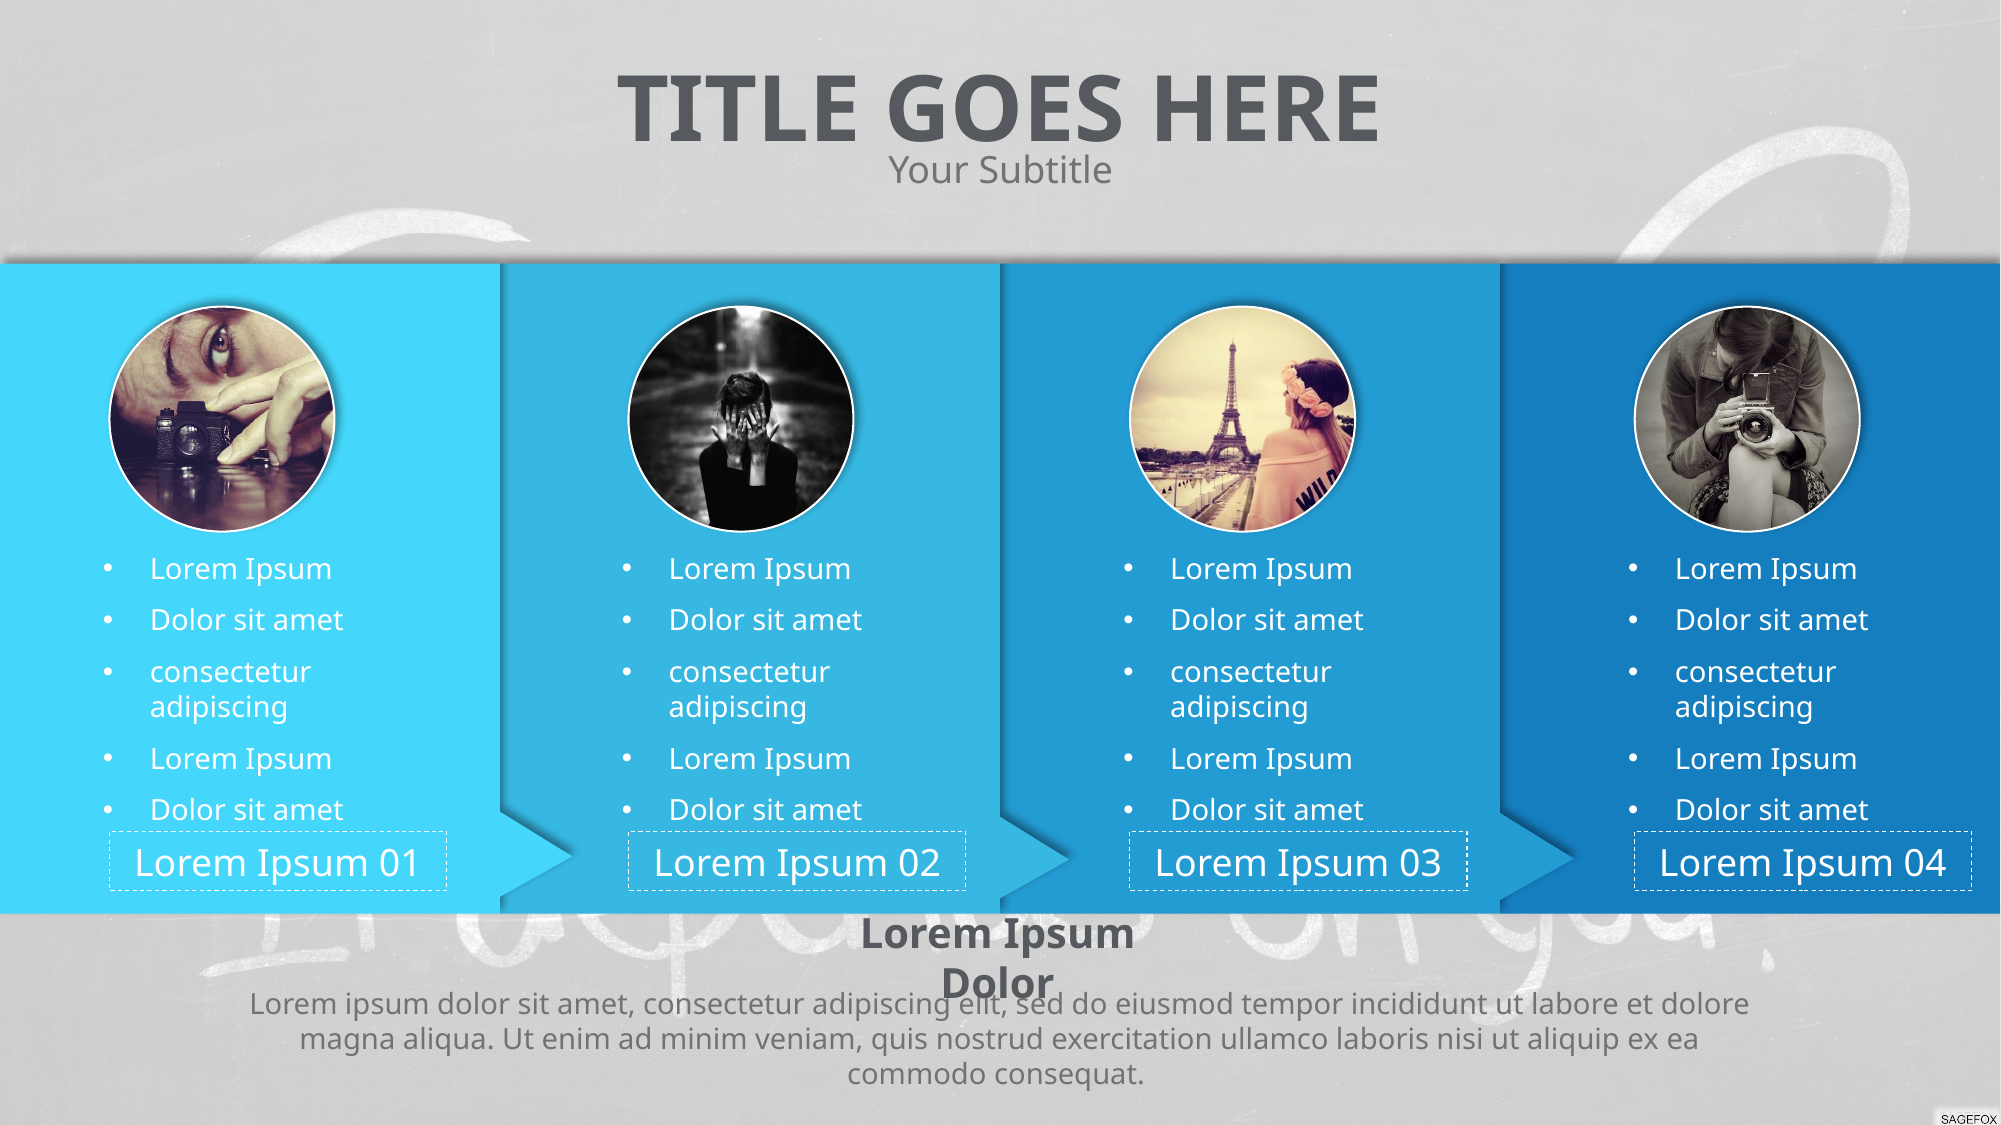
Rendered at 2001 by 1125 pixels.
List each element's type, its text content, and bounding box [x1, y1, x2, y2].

text_box [1504, 263, 2000, 915]
text_box [627, 305, 855, 519]
text_box [1005, 262, 1576, 915]
picture [1938, 1114, 1999, 1125]
text_box Lorem Ipsum Dolor sit amet consectetur adipiscing Lorem Ipsum Dolor sit amet [72, 519, 459, 890]
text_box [229, 923, 1771, 1065]
text_box [1633, 305, 1861, 519]
text_box [0, 262, 575, 915]
text_box Lorem Ipsum Dolor sit amet consectetur adipiscing Lorem Ipsum Dolor sit amet [1597, 519, 1984, 890]
text_box Lorem Ipsum Dolor sit amet consectetur adipiscing Lorem Ipsum Dolor sit amet [1092, 519, 1480, 890]
text_box [108, 305, 336, 519]
text_box Lorem Ipsum 01 [109, 831, 447, 891]
text_box [1128, 305, 1357, 519]
text_box [504, 262, 1072, 915]
text_box Lorem Ipsum 03 [1129, 831, 1467, 891]
text_box Lorem Ipsum 02 [628, 831, 966, 891]
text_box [548, 42, 1452, 199]
text_box Lorem Ipsum 04 [1634, 831, 1972, 891]
text_box Lorem Ipsum Dolor sit amet consectetur adipiscing Lorem Ipsum Dolor sit amet [591, 519, 978, 890]
